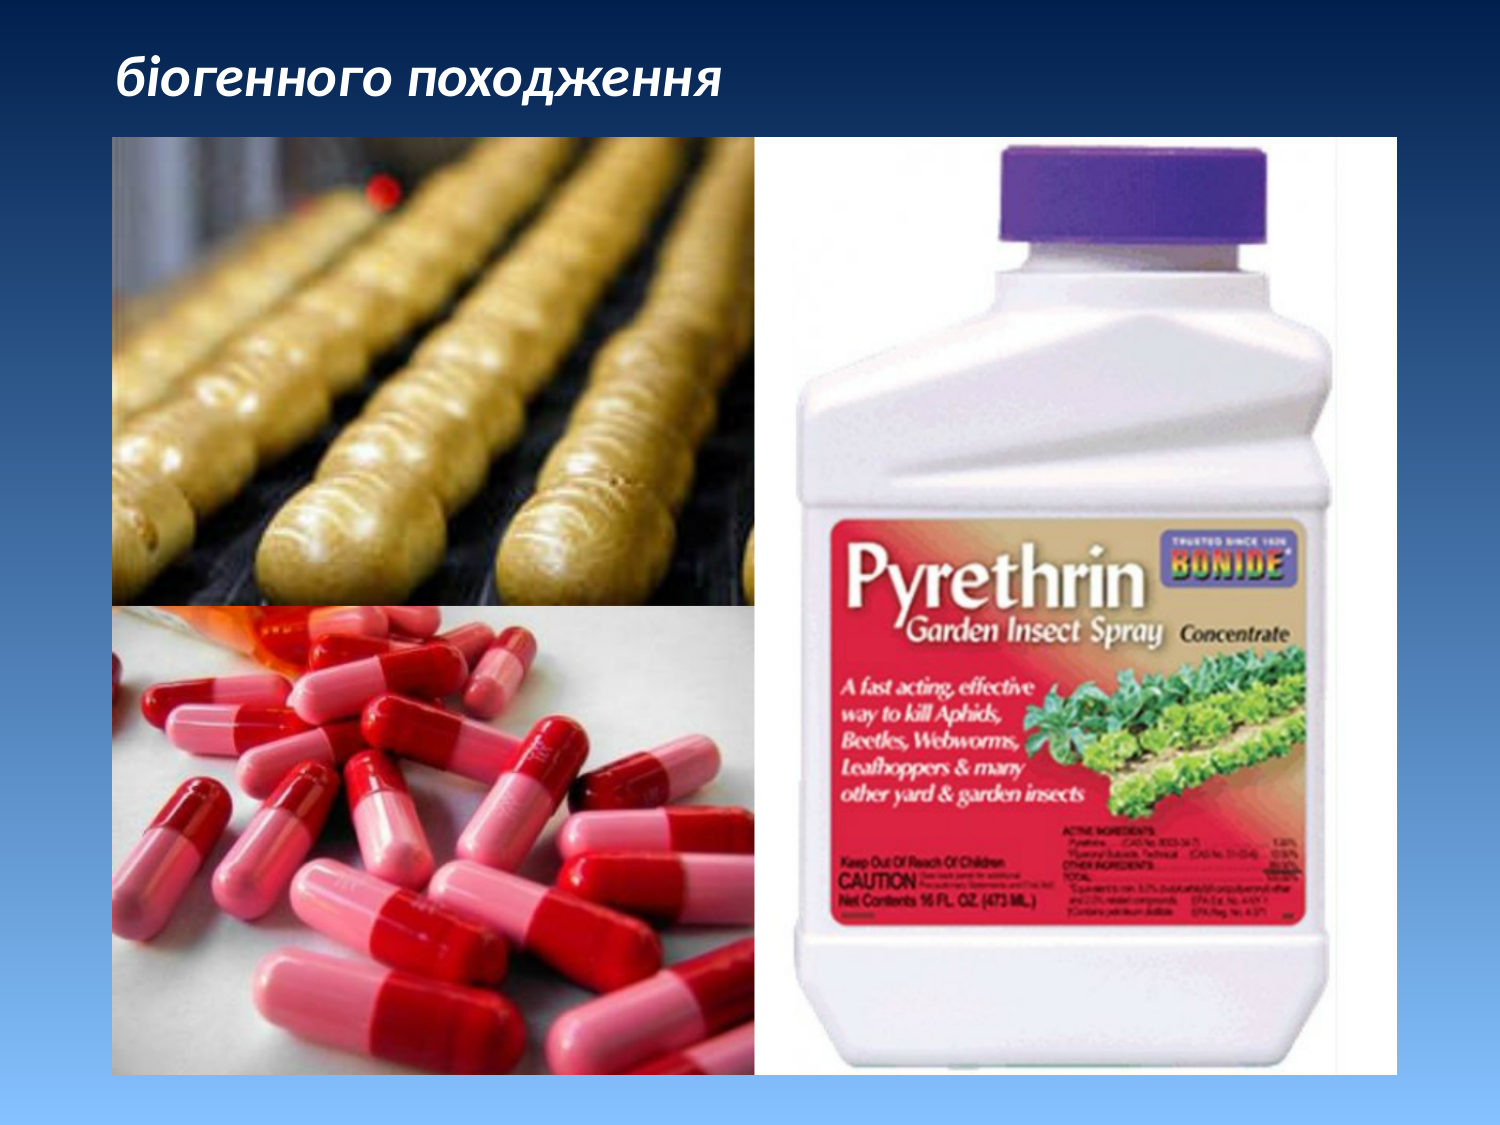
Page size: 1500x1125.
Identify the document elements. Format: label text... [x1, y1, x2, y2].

text_box біогенного походження [100, 30, 912, 116]
picture [111, 136, 1397, 1075]
